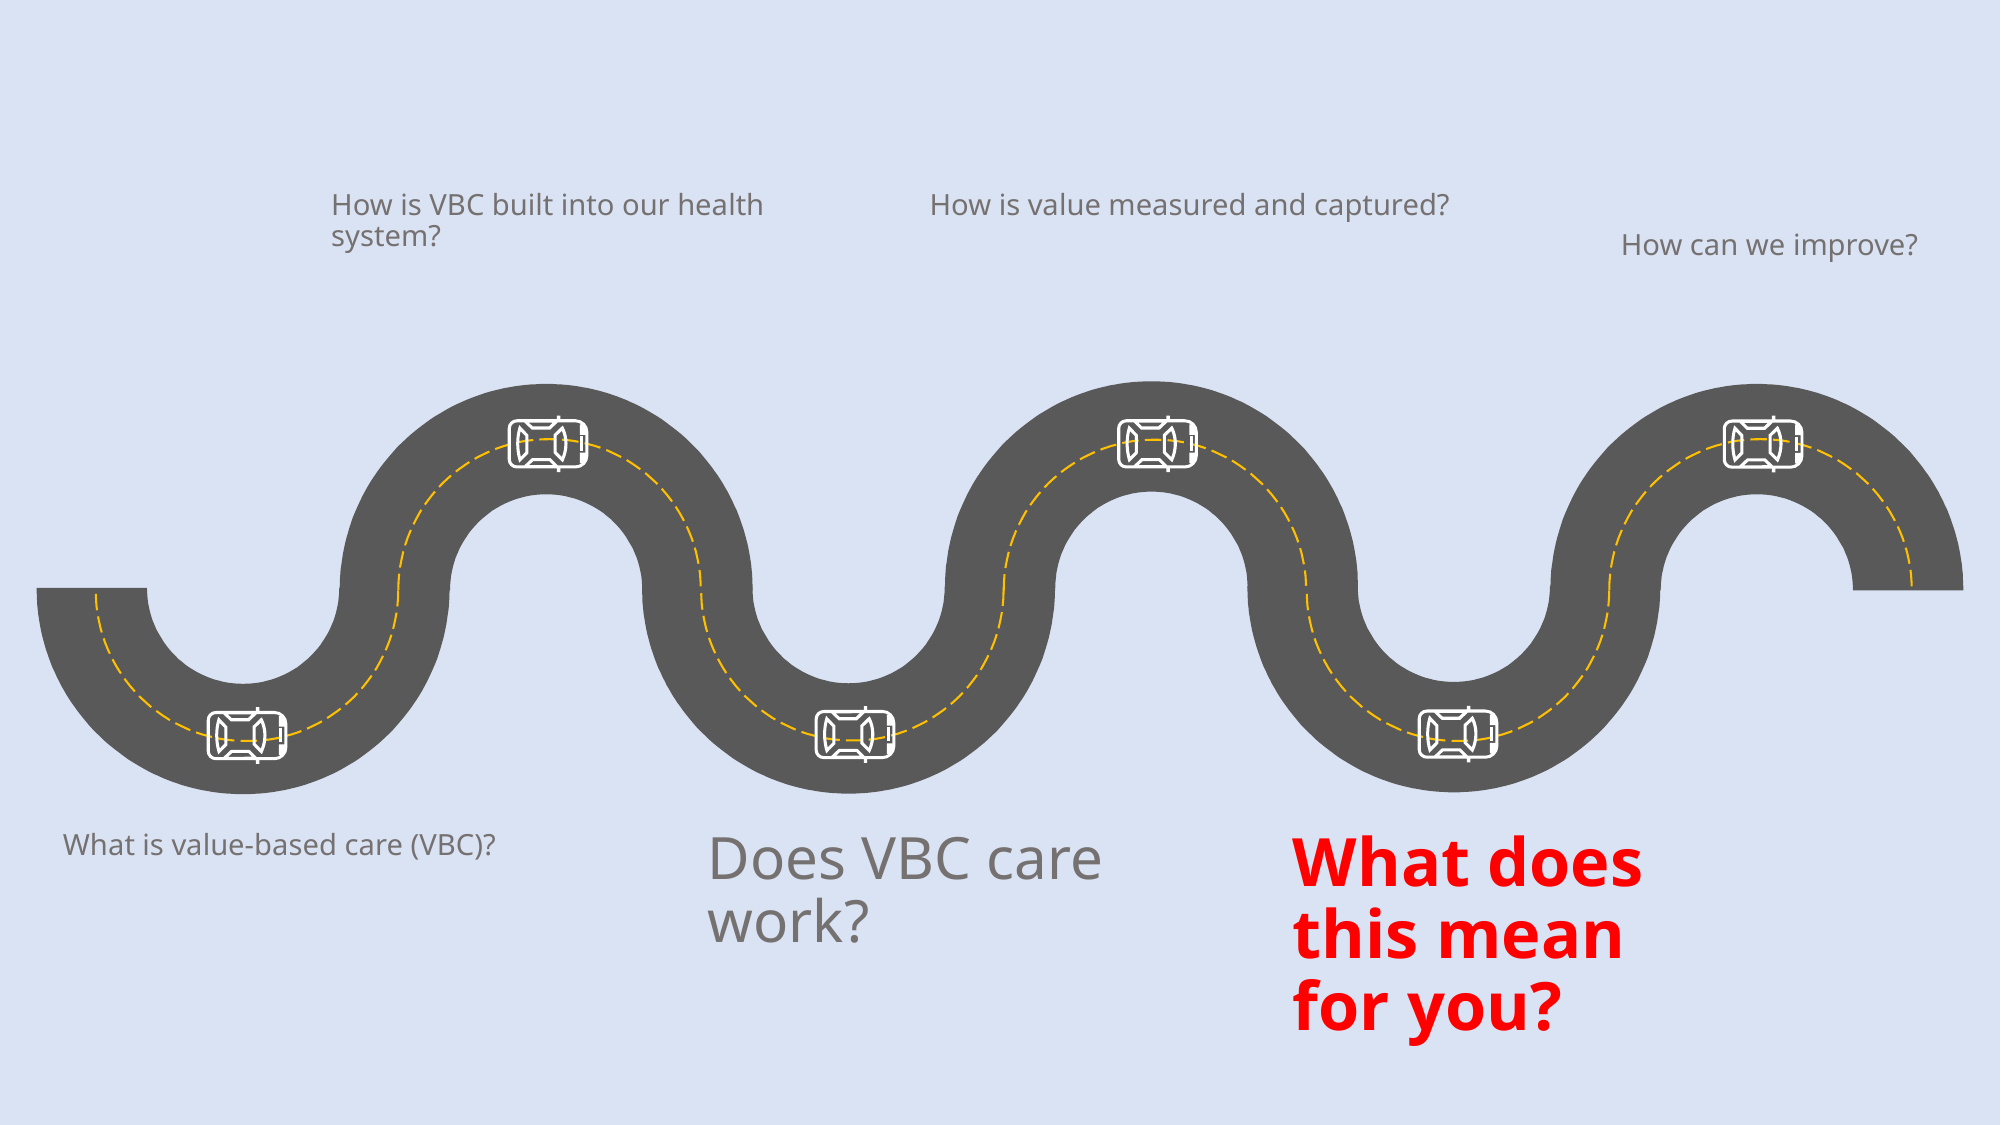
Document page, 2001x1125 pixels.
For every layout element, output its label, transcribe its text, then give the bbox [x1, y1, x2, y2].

list What is value-based care (VBC)? [48, 822, 539, 903]
list How is value measured and captured?​ [914, 182, 1527, 263]
list How is VBC built into our health system? [316, 182, 865, 343]
list How can we improve? [1606, 222, 2000, 279]
list Does VBC care work? [693, 821, 1121, 878]
list What does this mean for you?​ [1278, 821, 1746, 878]
